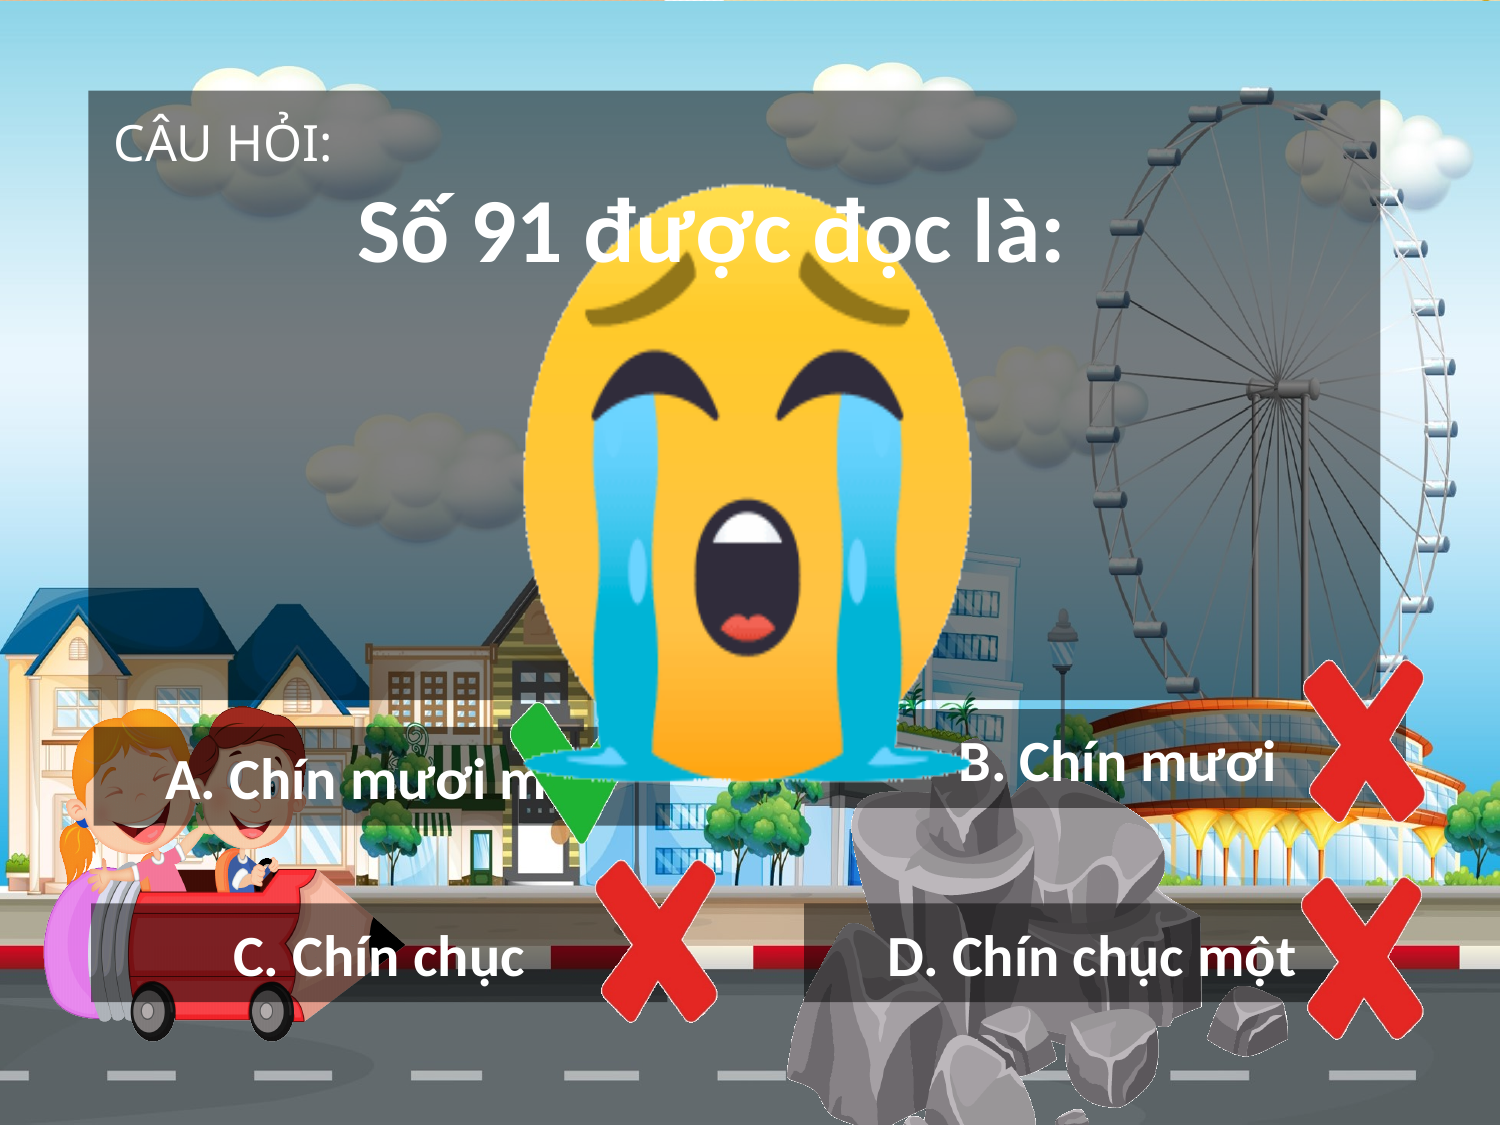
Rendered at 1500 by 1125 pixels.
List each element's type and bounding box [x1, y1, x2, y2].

picture [475, 120, 1021, 848]
text_box [0, 0, 1500, 1125]
picture [1297, 647, 1433, 830]
picture [589, 858, 725, 1030]
picture [1295, 864, 1431, 1047]
picture [786, 737, 1288, 1125]
picture [33, 706, 408, 1048]
